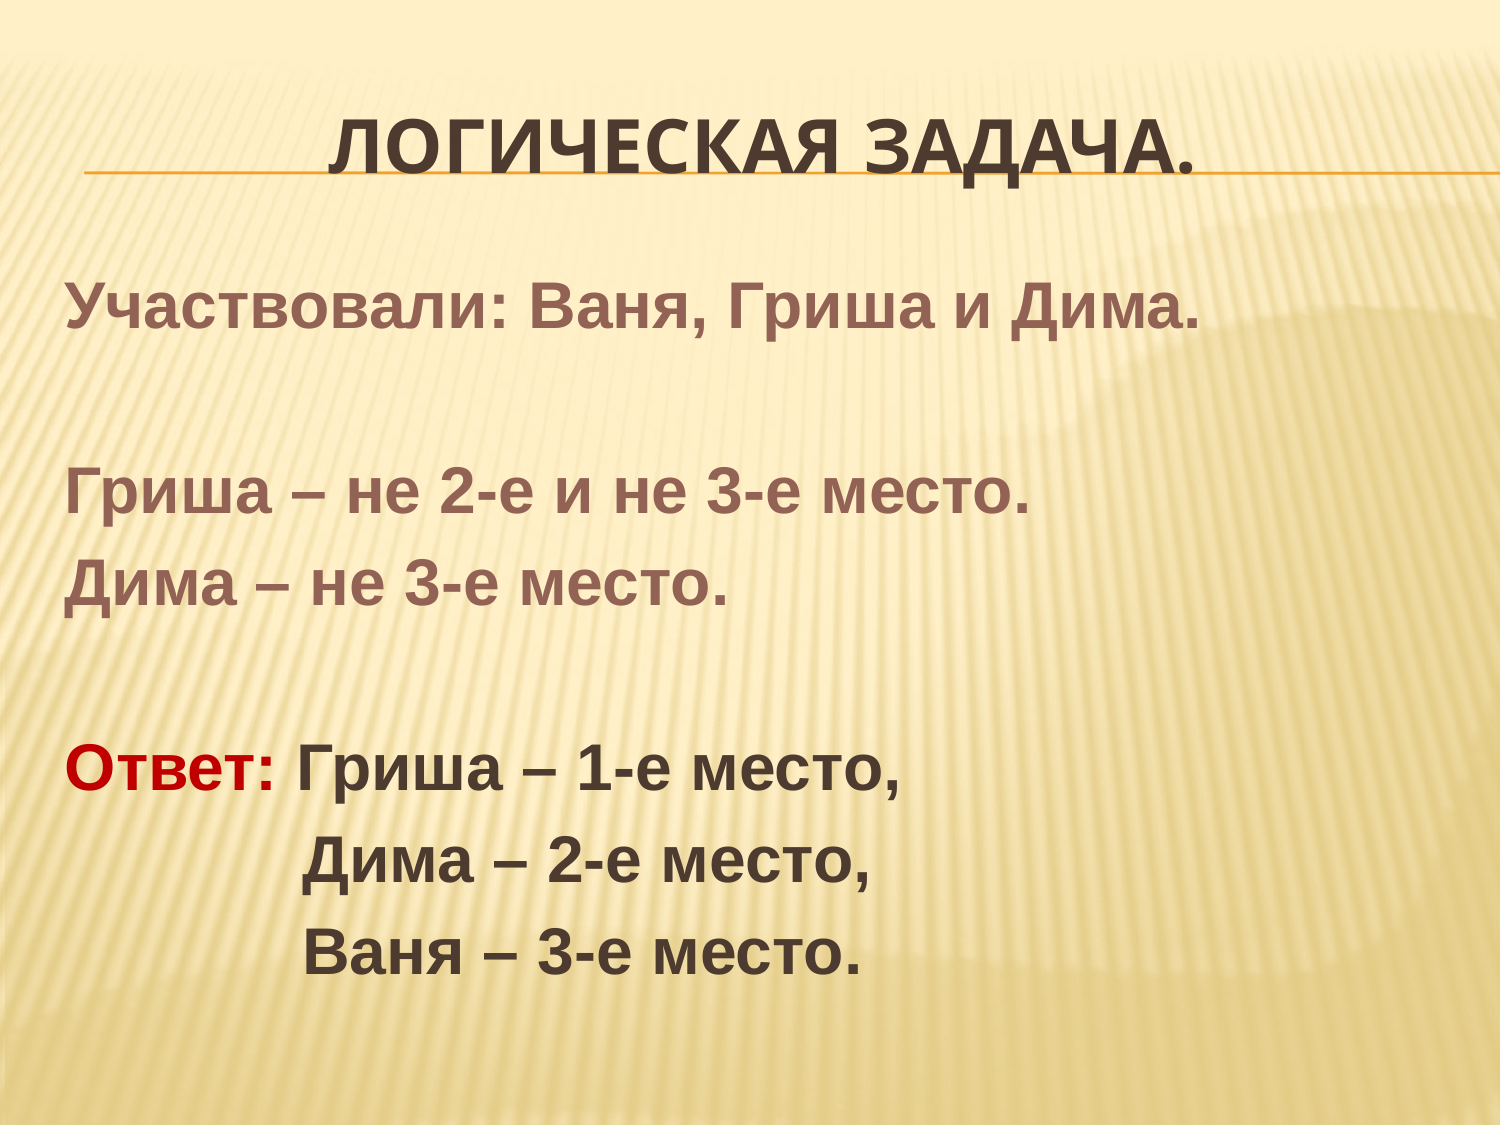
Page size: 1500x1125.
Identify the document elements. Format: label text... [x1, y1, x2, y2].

title Логическая задача. [50, 75, 1475, 213]
list Участвовали: Ваня, Гриша и Дима. Гриша – не 2-е и не 3-е место. Дима – не 3-е место. Ответ: Гриша – 1-е место, Дима – 2-е место, Ваня – 3-е место. [50, 254, 1475, 998]
